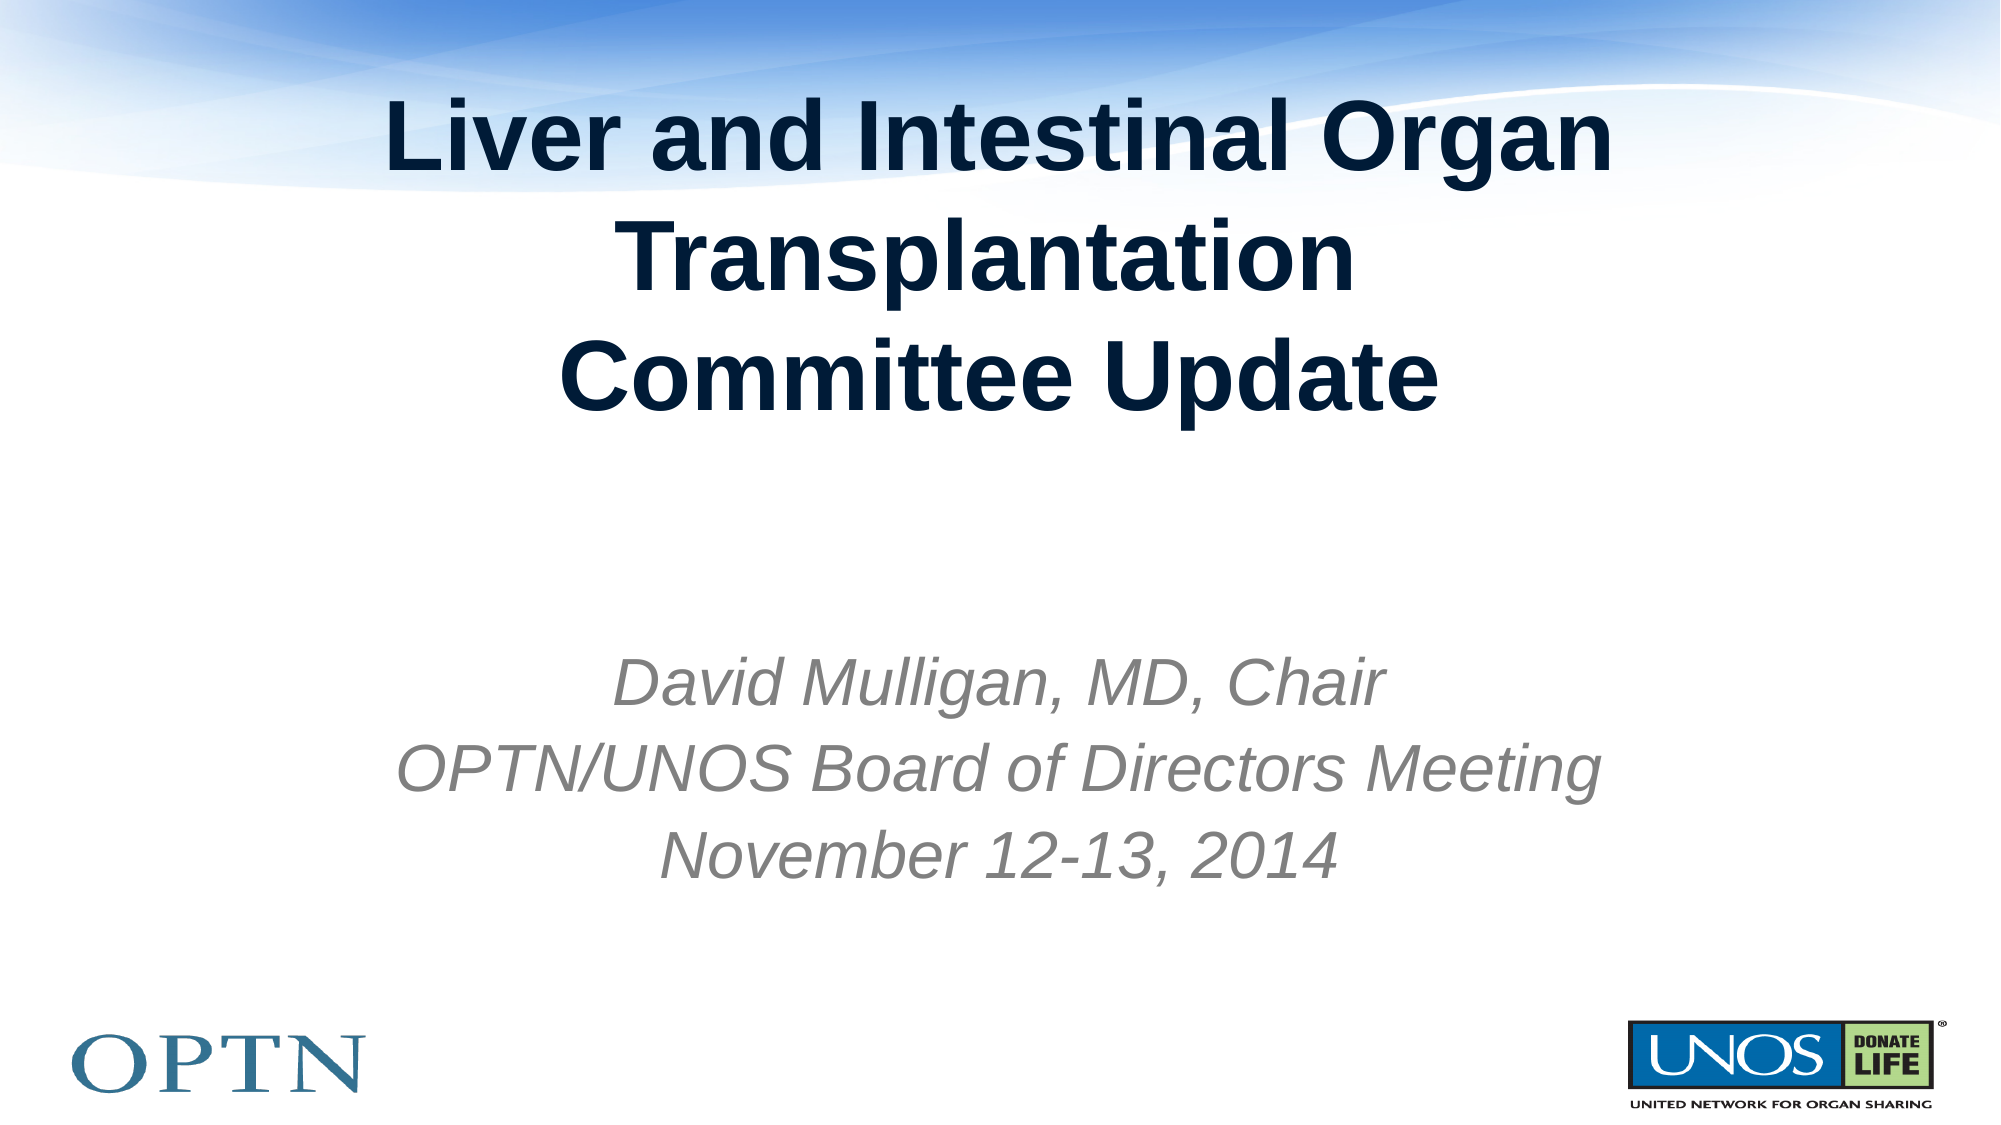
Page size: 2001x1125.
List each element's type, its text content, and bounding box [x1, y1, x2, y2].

title Liver and Intestinal Organ Transplantation Committee Update [318, 174, 1682, 326]
subtitle David Mulligan, MD, Chair OPTN/UNOS Board of Directors Meeting November 12-13, 2014 [318, 574, 1682, 988]
picture [0, 0, 2001, 1125]
